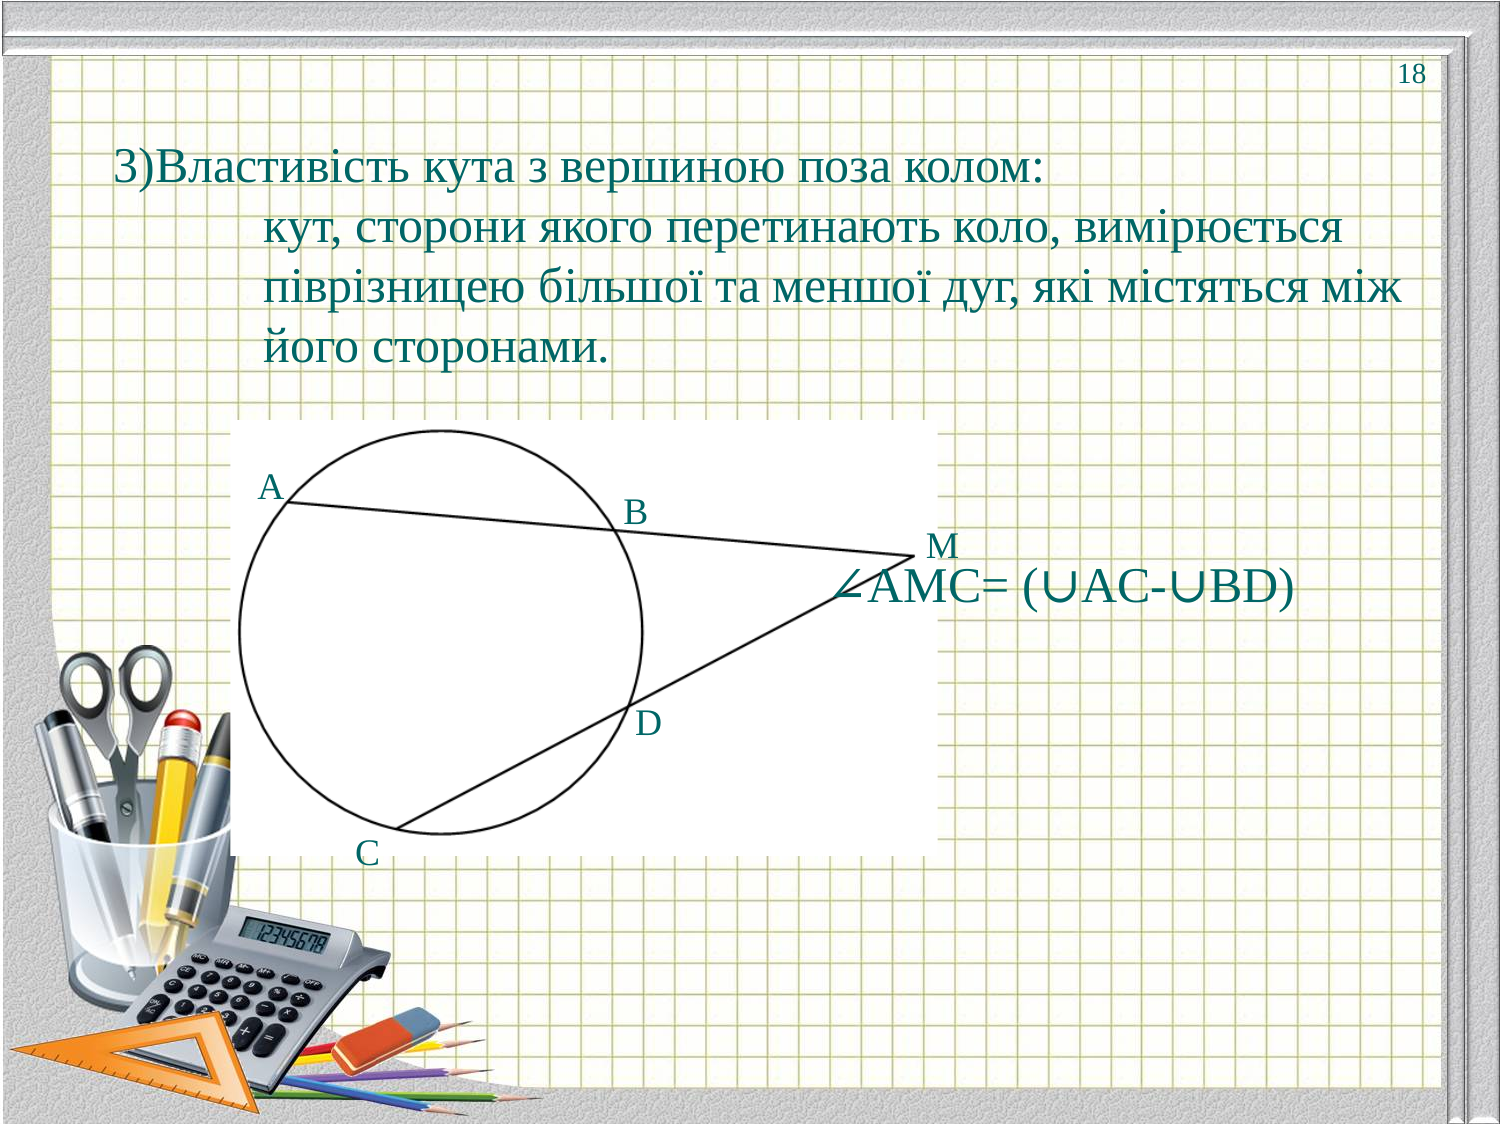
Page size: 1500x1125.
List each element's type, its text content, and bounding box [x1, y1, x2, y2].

text_box C [340, 856, 396, 881]
text_box M [938, 513, 974, 574]
picture [0, 0, 1500, 1125]
text_box 18 [1230, 46, 1442, 97]
